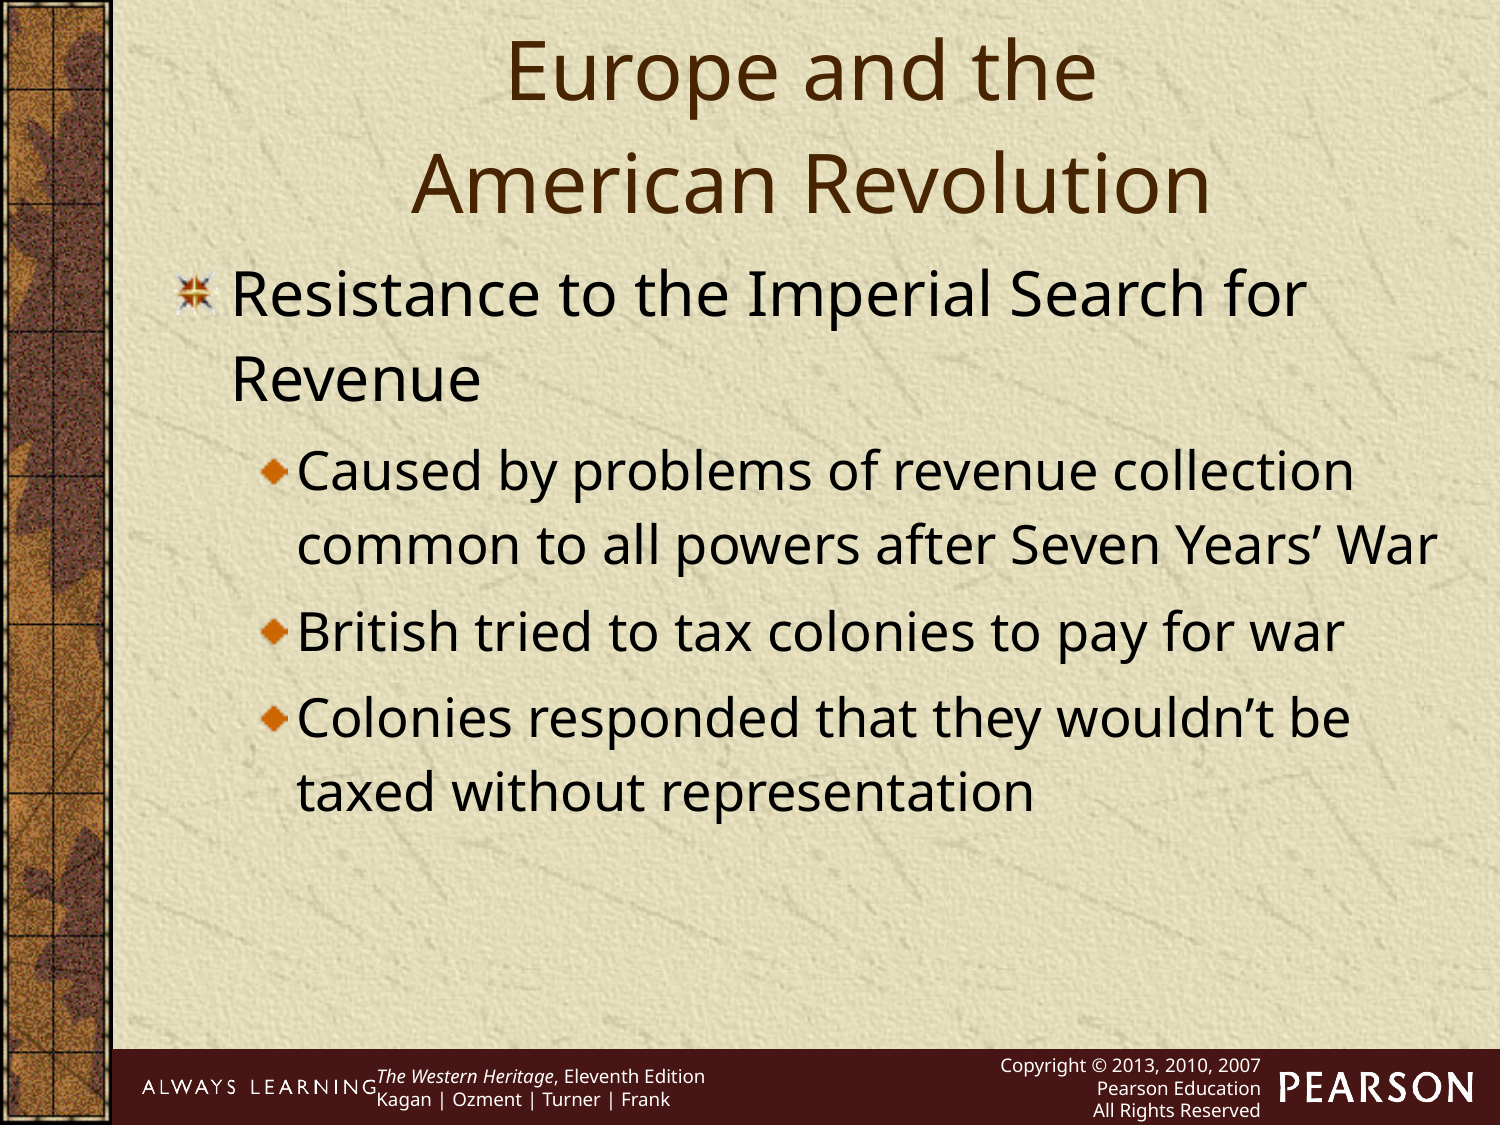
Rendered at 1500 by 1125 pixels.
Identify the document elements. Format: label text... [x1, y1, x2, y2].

picture [0, 0, 1500, 1125]
title Europe and the American Revolution [136, 11, 1488, 238]
list Resistance to the Imperial Search for Revenue Caused by problems of revenue collection common to all powers after Seven Years’ War British tried to tax colonies to pay for war Colonies responded that they wouldn’t be taxed without representation [173, 249, 1450, 1026]
